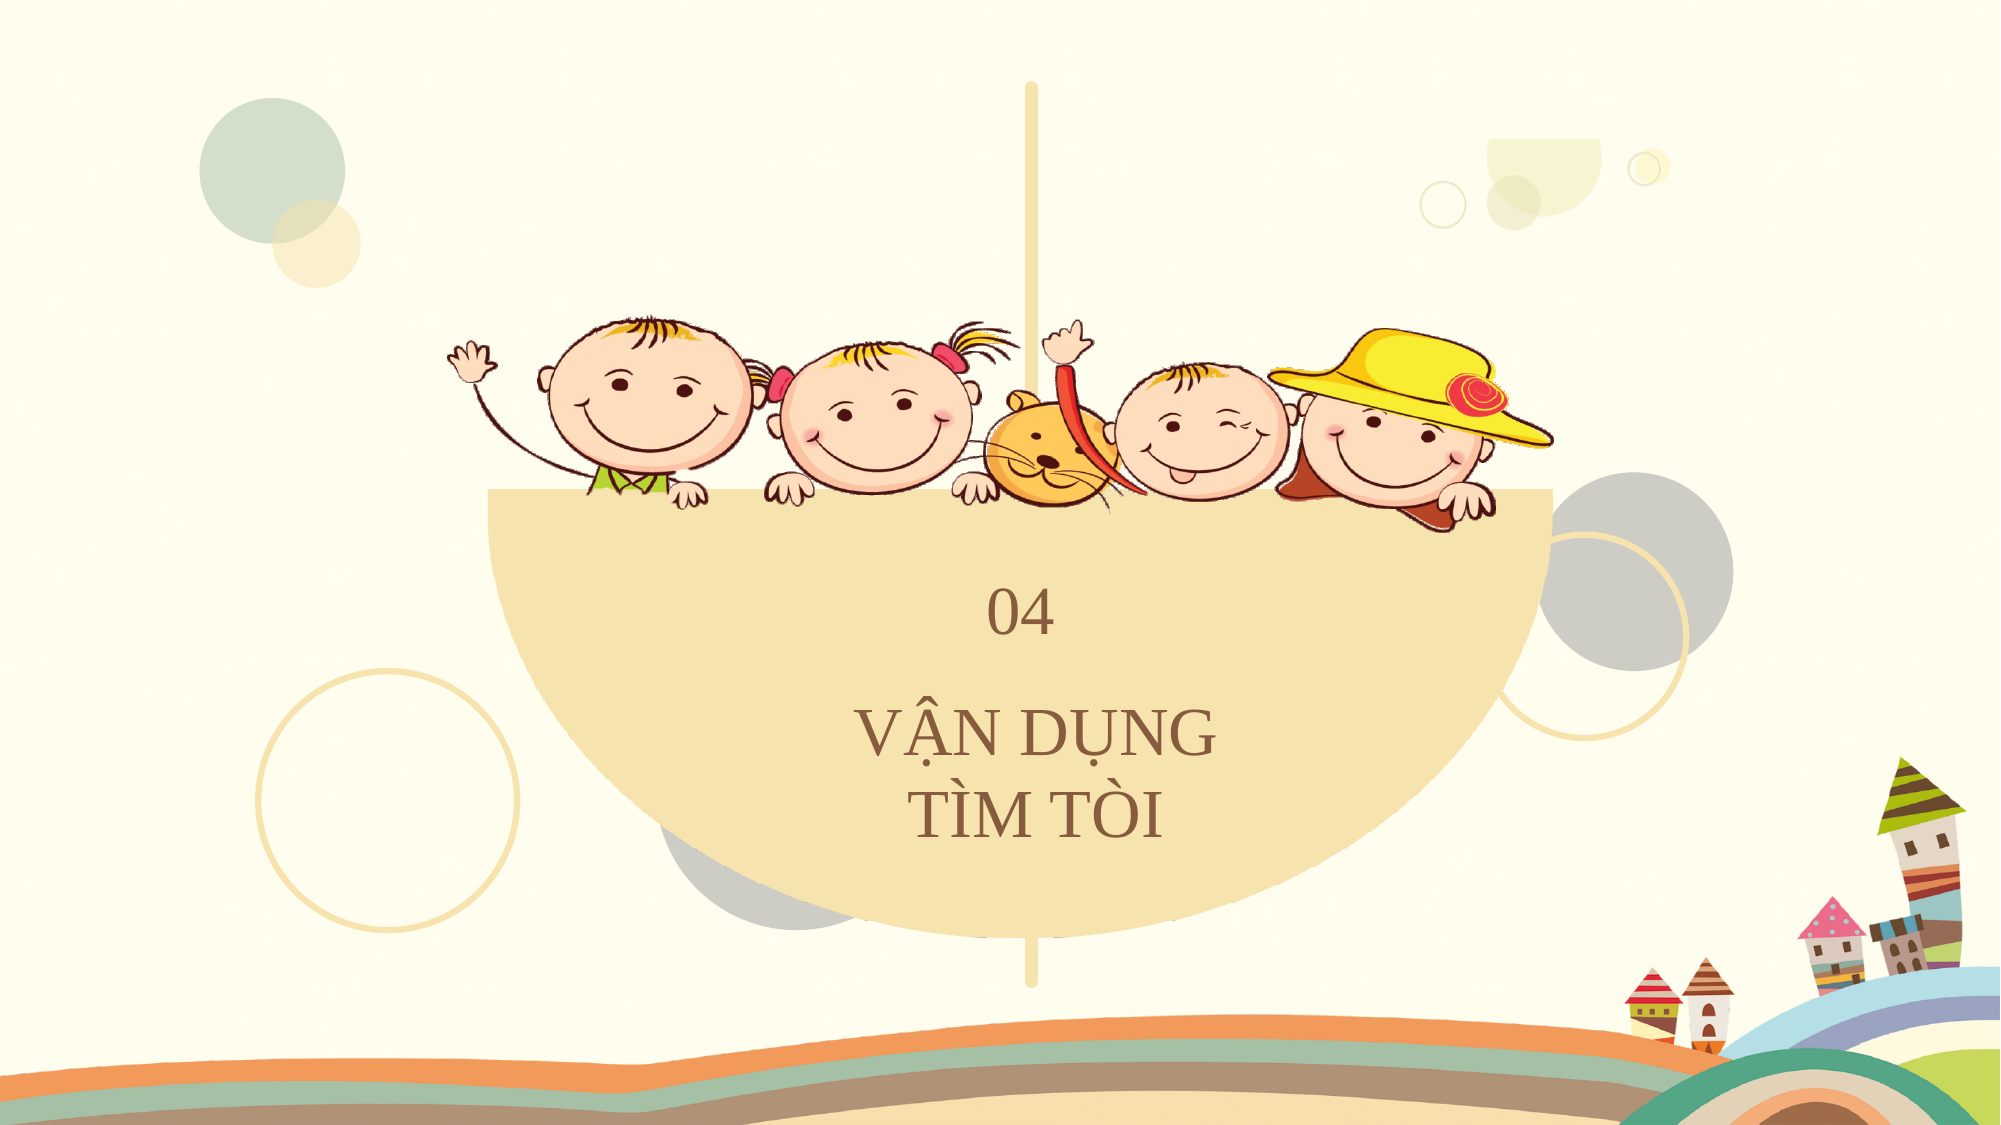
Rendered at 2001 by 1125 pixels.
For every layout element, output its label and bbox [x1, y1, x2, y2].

text_box [270, 197, 363, 290]
text_box [447, 87, 1554, 982]
text_box [197, 95, 348, 246]
picture [0, 0, 2000, 1125]
text_box [256, 669, 442, 933]
text_box [1558, 470, 1736, 659]
text_box [1558, 532, 1689, 741]
